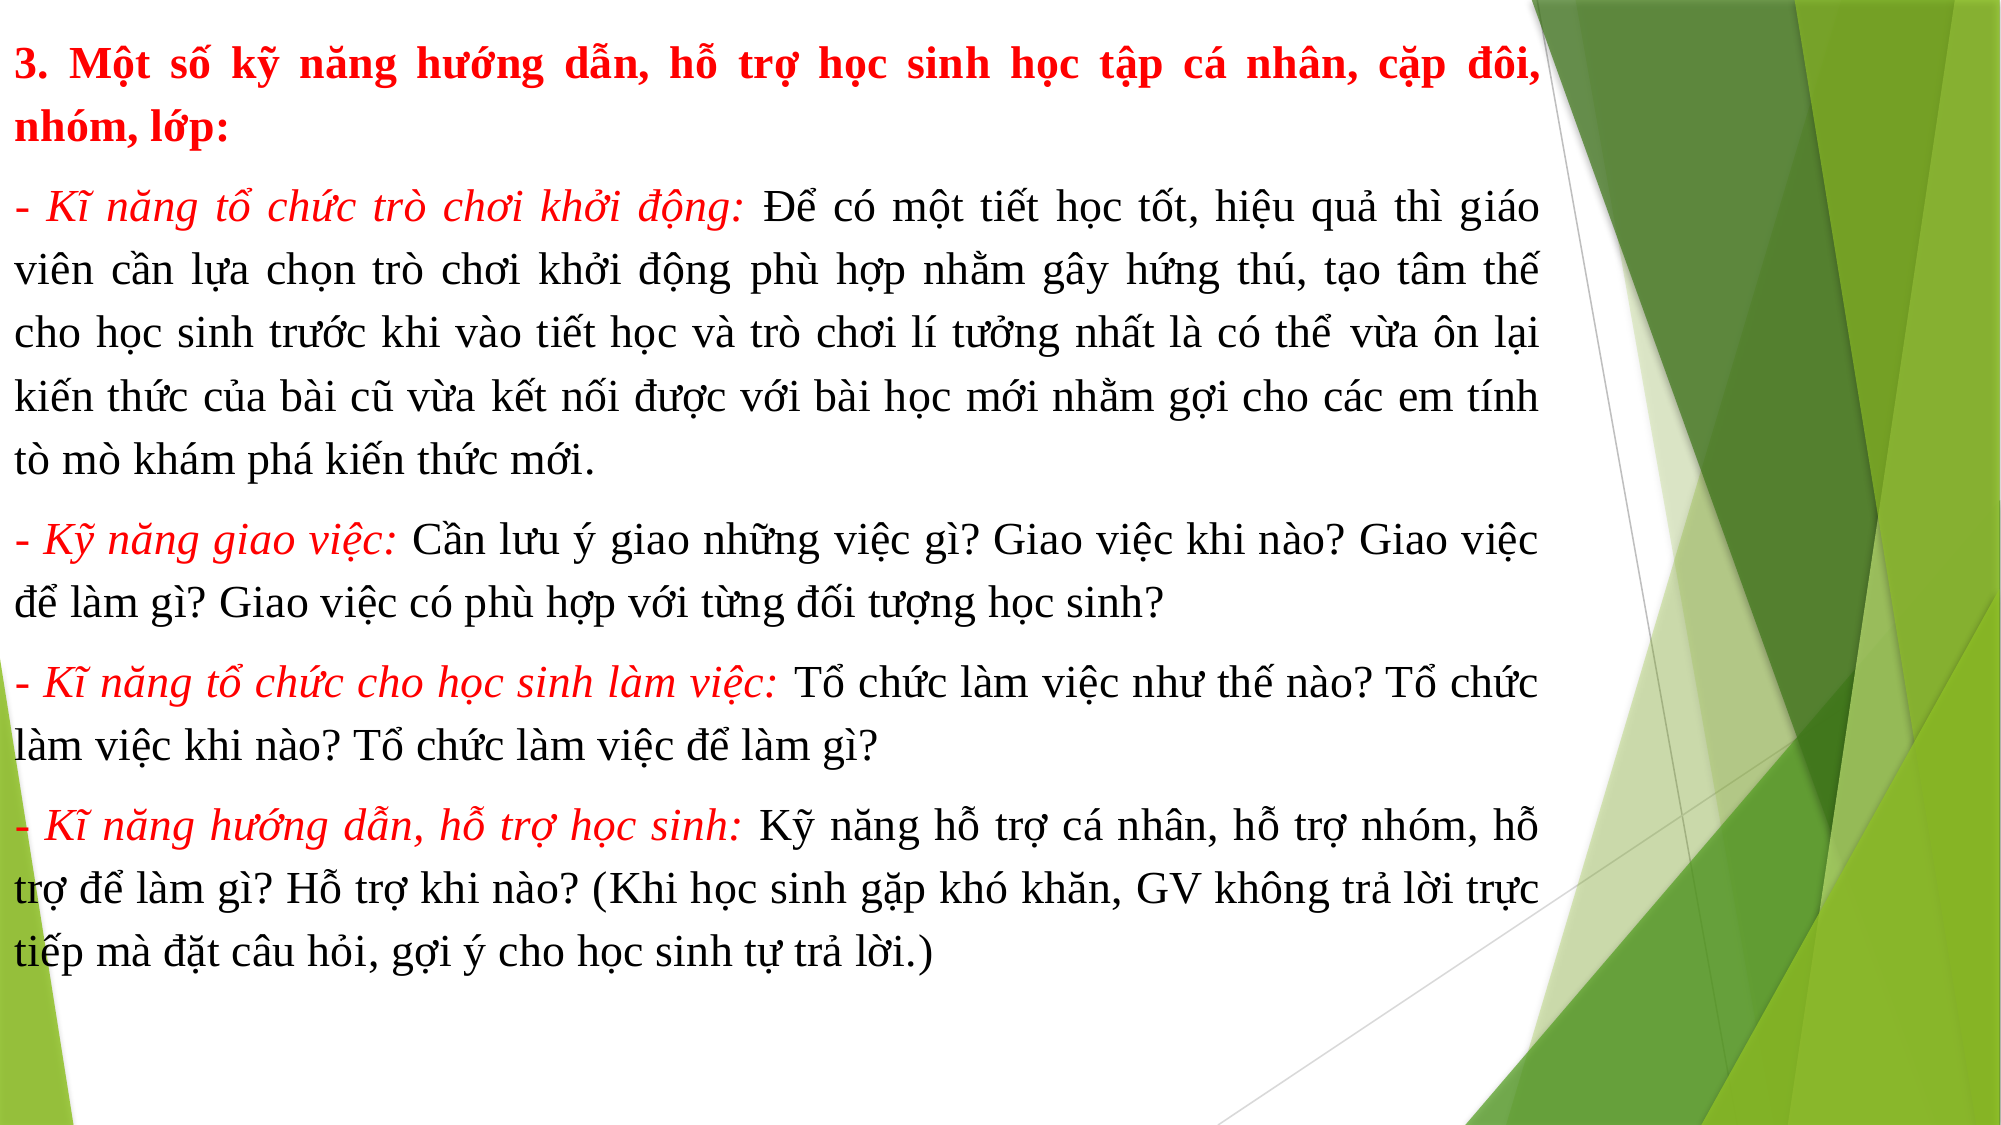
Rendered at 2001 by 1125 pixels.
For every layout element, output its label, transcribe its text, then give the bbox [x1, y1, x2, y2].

text_box 3. Một số kỹ năng hướng dẫn, hỗ trợ học sinh học tập cá nhân, cặp đôi, nhóm, lớp: - Kĩ năng tổ chức trò chơi khởi động: Để có một tiết học tốt, hiệu quả thì giáo viên cần lựa chọn trò chơi khởi động phù hợp nhằm gây hứng thú, tạo tâm thế cho học sinh trước khi vào tiết học và trò chơi lí tưởng nhất là có thể vừa ôn lại kiến thức của bài cũ vừa kết nối được với bài học mới nhằm gợi cho các em tính tò mò khám phá kiến thức mới. - Kỹ năng giao việc: Cần lưu ý giao những việc gì? Giao việc khi nào? Giao việc để làm gì? Giao việc có phù hợp với từng đối tượng học sinh? - Kĩ năng tổ chức cho học sinh làm việc: Tổ chức làm việc như thế nào? Tổ chức làm việc khi nào? Tổ chức làm việc để làm gì? - Kĩ năng hướng dẫn, hỗ trợ học sinh: Kỹ năng hỗ trợ cá nhân, hỗ trợ nhóm, hỗ trợ để làm gì? Hỗ trợ khi nào? (Khi học sinh gặp khó khăn, GV không trả lời trực tiếp mà đặt câu hỏi, gợi ý cho học sinh tự trả lời.) [0, 17, 1556, 1040]
